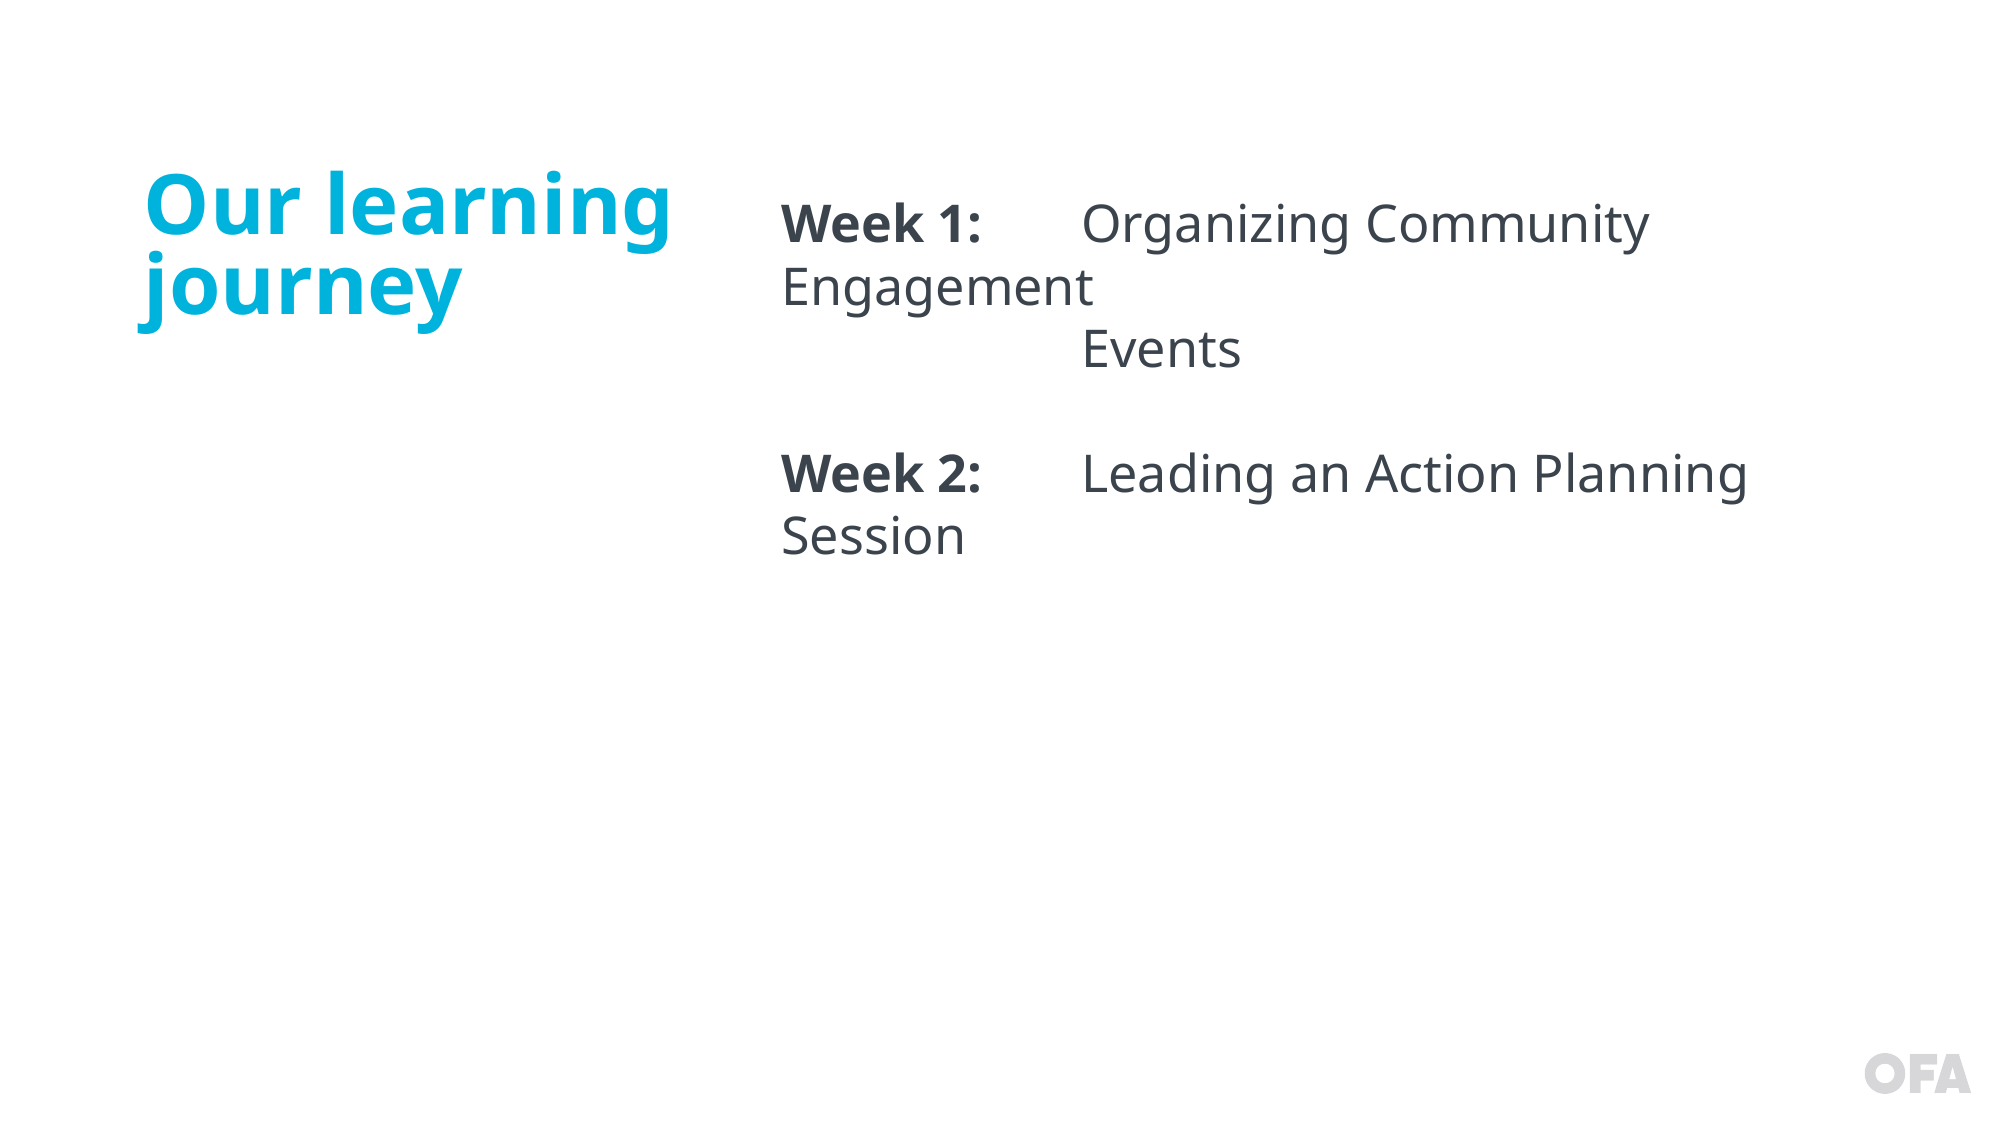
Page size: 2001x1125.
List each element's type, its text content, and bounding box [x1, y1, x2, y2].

text_box Our learning journey [133, 165, 700, 336]
text_box Week 1: Organizing Community Engagement Events Week 2: Leading an Action Planning Session [774, 187, 1913, 694]
picture [1863, 1052, 1972, 1095]
